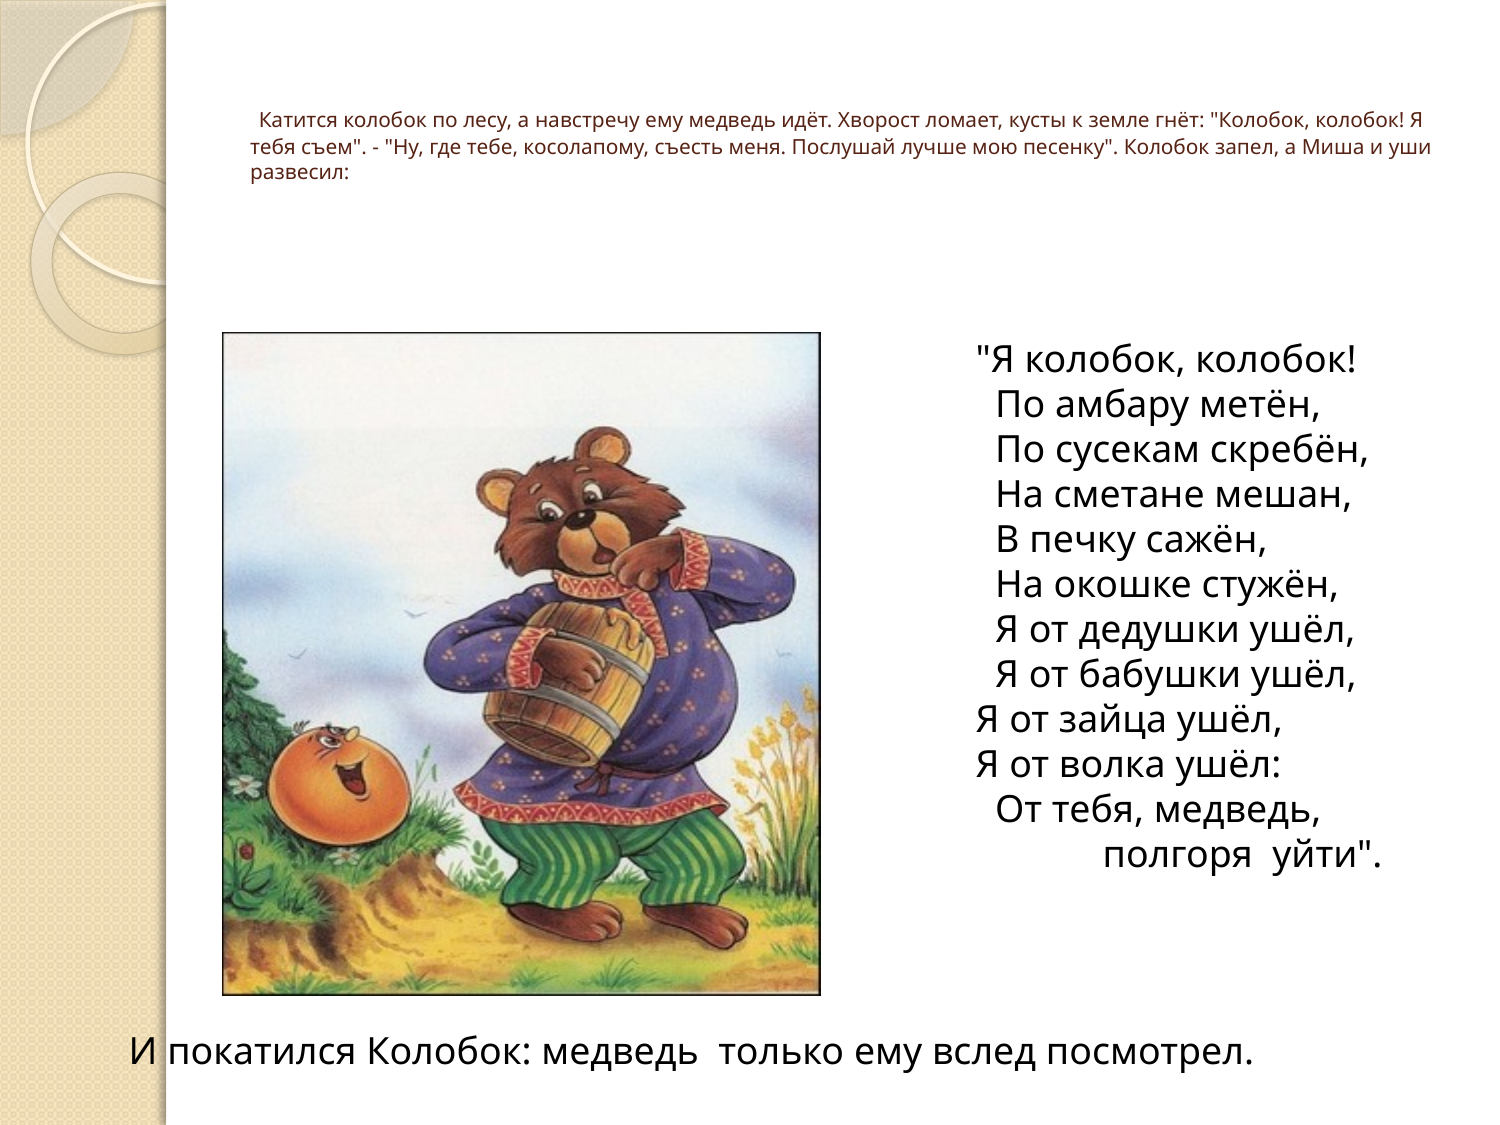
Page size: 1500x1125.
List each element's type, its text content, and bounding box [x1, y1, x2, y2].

title Катится колобок по лесу, а навстречу ему медведь идёт. Хворост ломает, кусты к земле гнёт: "Колобок, колобок! Я тебя съем". - "Ну, где тебе, косолапому, съесть меня. Послушай лучше мою песенку". Колобок запел, а Миша и уши развесил: [235, 45, 1466, 233]
text_box И покатился Колобок: медведь только ему вслед посмотрел. [113, 1019, 1270, 1080]
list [222, 332, 821, 997]
text_box "Я колобок, колобок! По амбару метён, По сусекам скребён, На сметане мешан, В печку сажён, На окошке стужён, Я от дедушки ушёл, Я от бабушки ушёл, Я от зайца ушёл, Я от волка ушёл: От тебя, медведь, полгоря уйти". [960, 327, 1407, 883]
